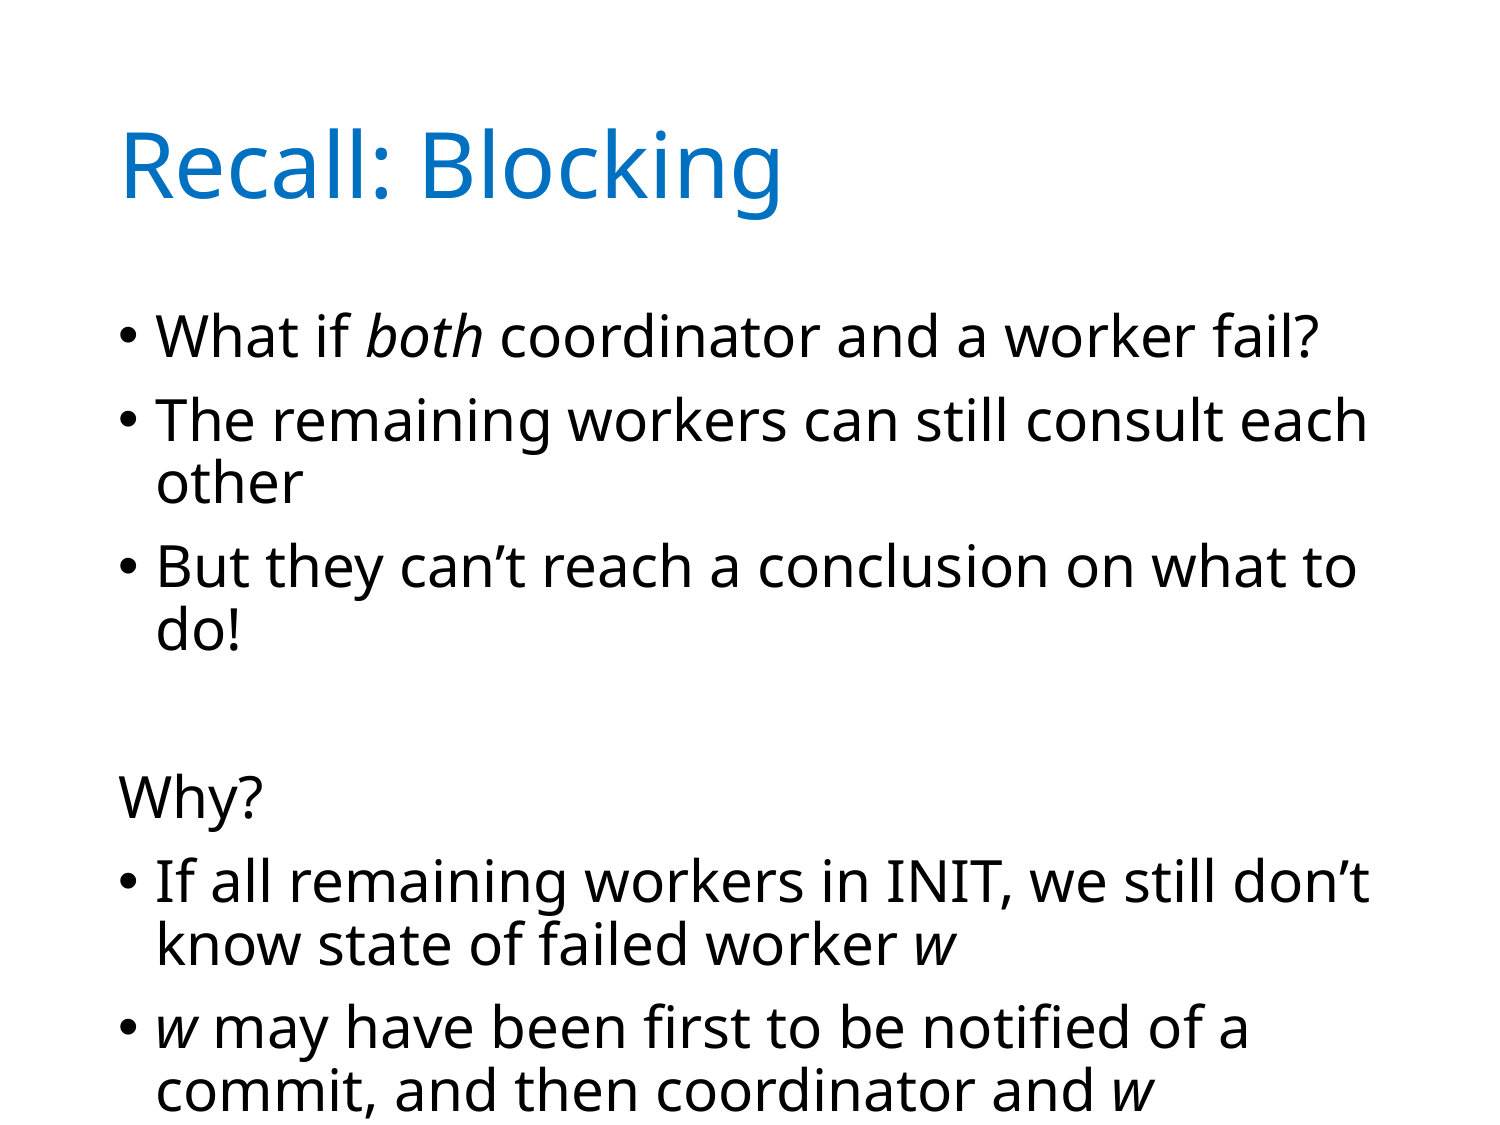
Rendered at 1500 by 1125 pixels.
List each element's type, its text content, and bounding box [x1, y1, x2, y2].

title Recall: Blocking [103, 59, 1397, 278]
list What if both coordinator and a worker fail? The remaining workers can still consult each other But they can’t reach a conclusion on what to do! Why? If all remaining workers in INIT, we still don’t know state of failed worker w w may have been first to be notified of a commit, and then coordinator and w crashed [103, 299, 1397, 1014]
